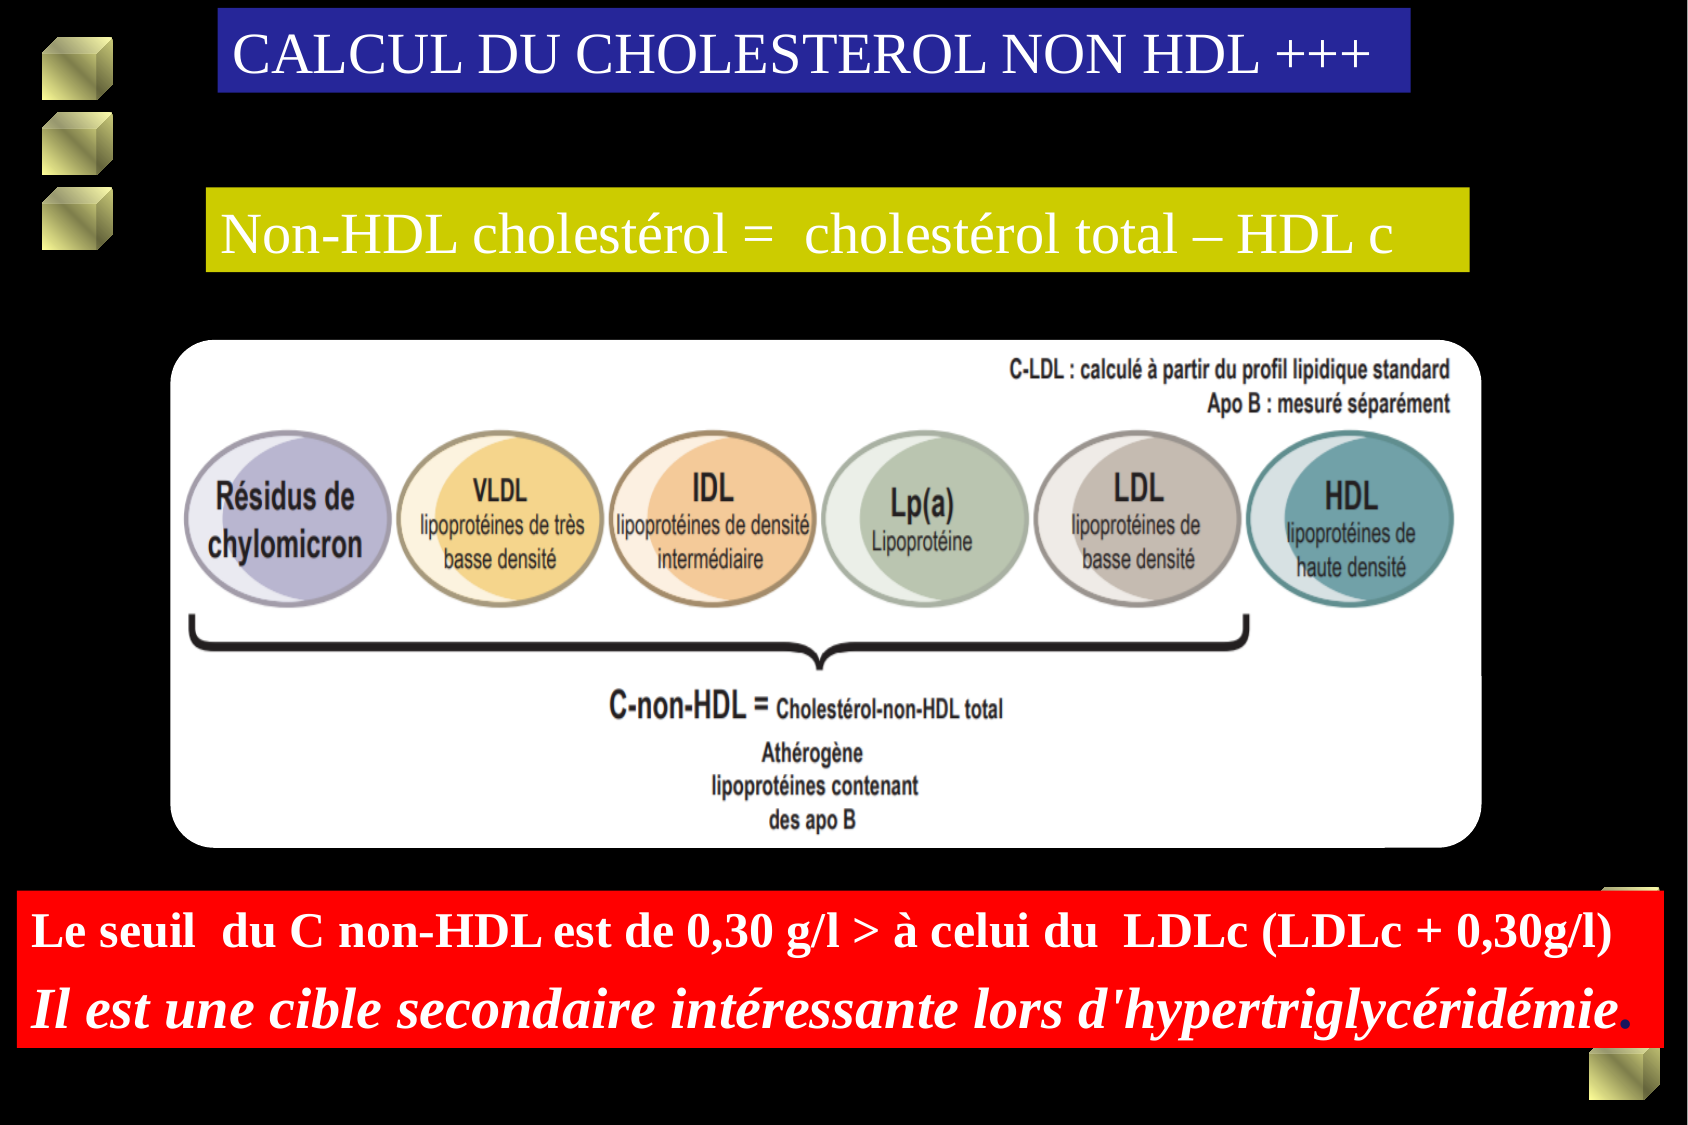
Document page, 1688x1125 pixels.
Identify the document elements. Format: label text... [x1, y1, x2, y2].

text_box Non-HDL cholestérol = cholestérol total – HDL c [205, 187, 1470, 273]
text_box CALCUL DU CHOLESTEROL NON HDL +++ [217, 7, 1411, 93]
picture [170, 339, 1482, 849]
text_box Le seuil du C non-HDL est de 0,30 g/l > à celui du LDLc (LDLc + 0,30g/l) Il est une cible secondaire intéressante lors d'hypertriglycéridémie. [16, 890, 1664, 1048]
